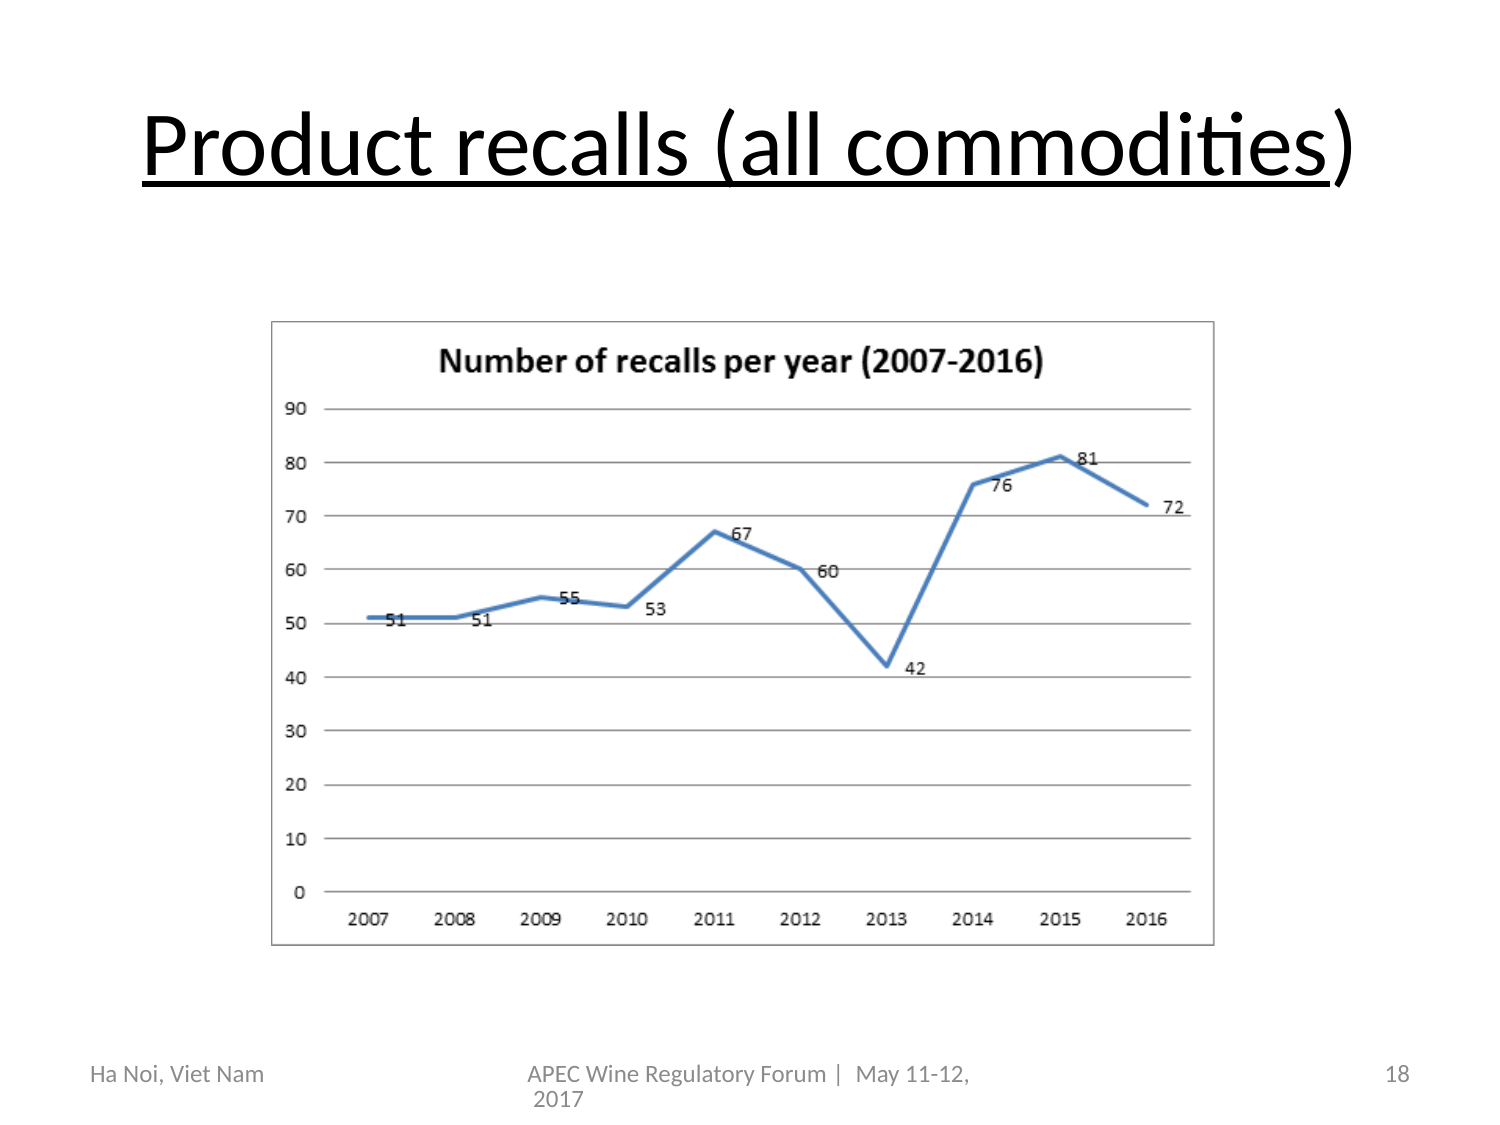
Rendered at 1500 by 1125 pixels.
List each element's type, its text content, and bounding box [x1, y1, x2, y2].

title Product recalls (all commodities) [75, 45, 1425, 233]
slide_number 18 [1074, 1042, 1425, 1103]
footer APEC Wine Regulatory Forum | May 11-12, 2017 [512, 1042, 988, 1103]
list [271, 321, 1229, 946]
slide_number Ha Noi, Viet Nam [75, 1042, 425, 1103]
